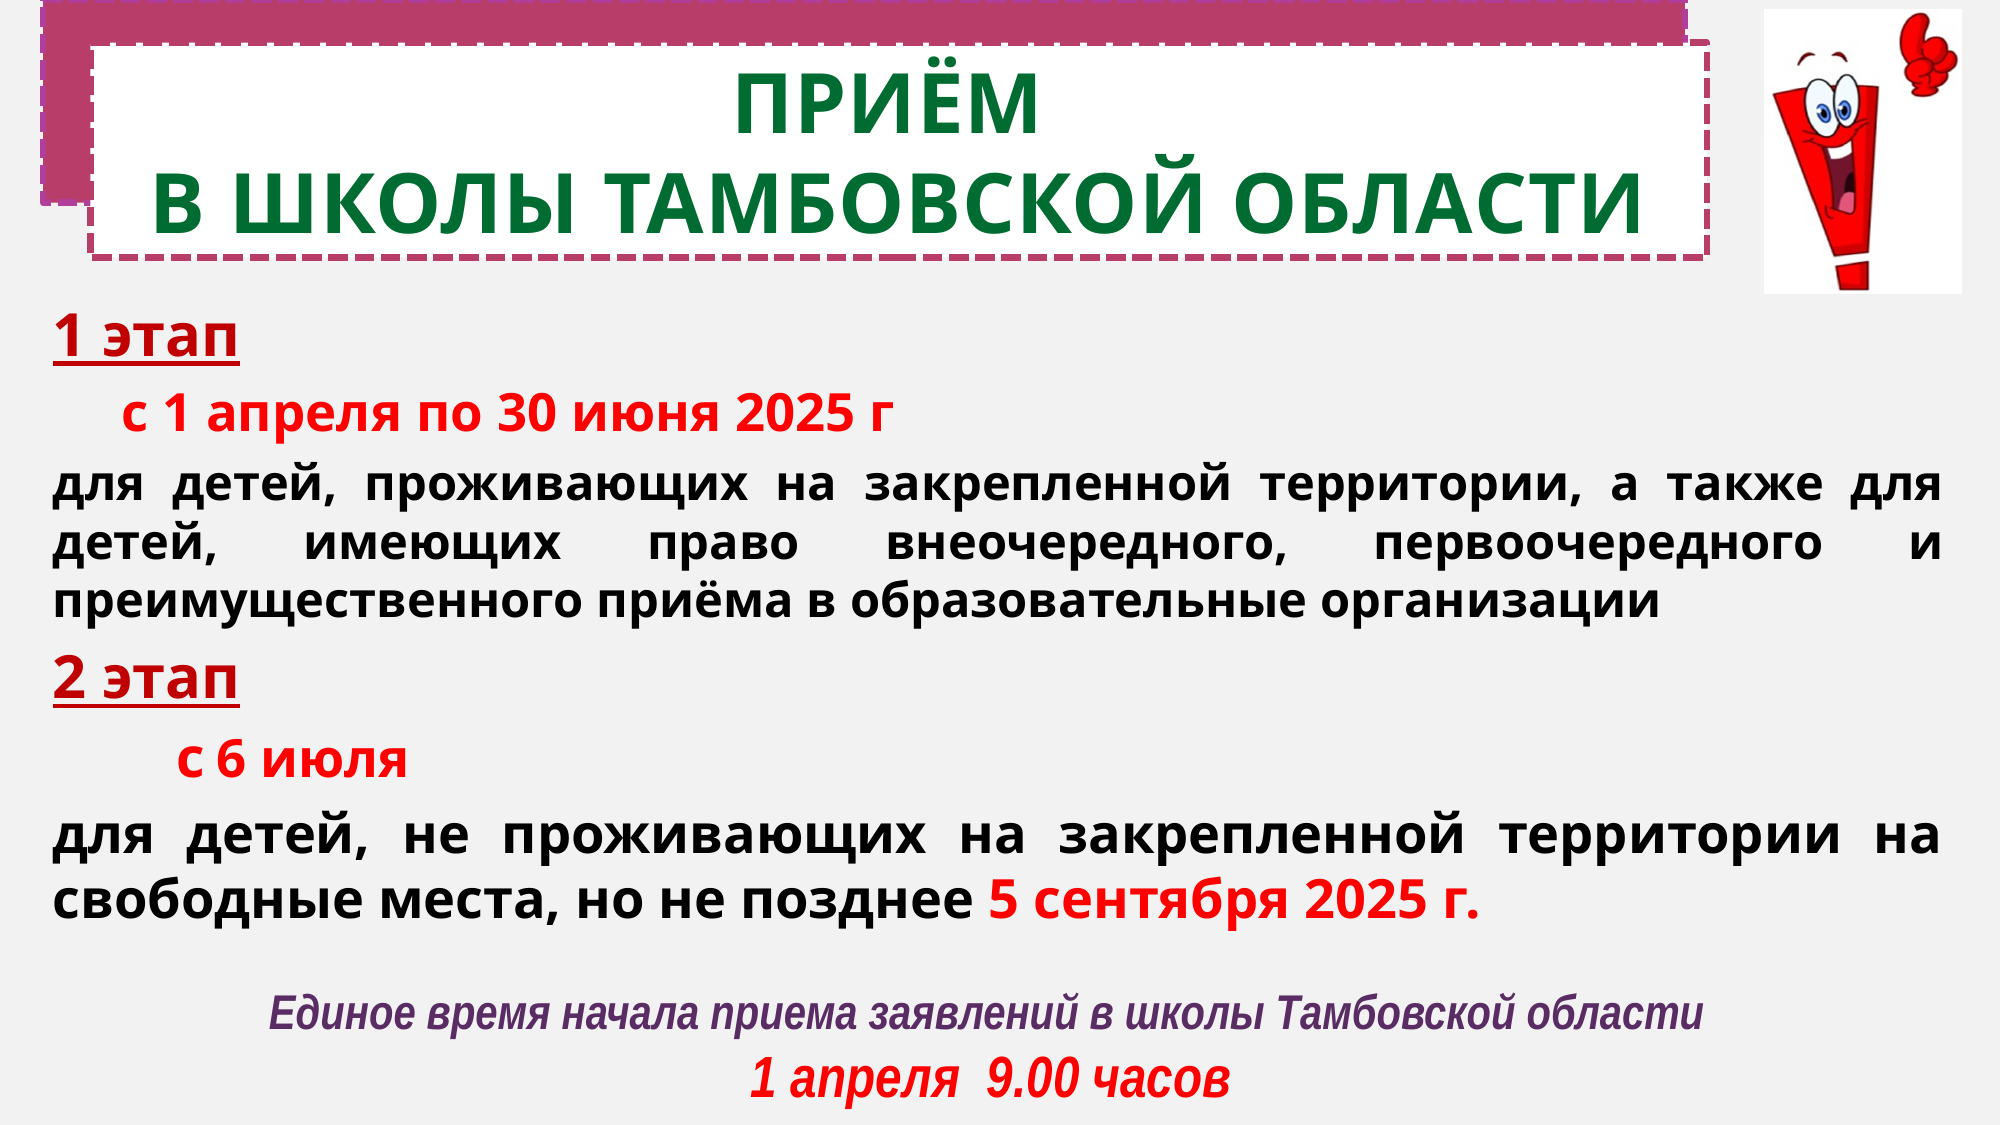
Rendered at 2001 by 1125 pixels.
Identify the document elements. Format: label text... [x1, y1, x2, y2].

text_box ПРИЁМ В ШКОЛЫ ТАМБОВСКОЙ ОБЛАСТИ [87, 39, 1710, 238]
picture [1764, 8, 1963, 294]
text_box [40, 0, 1688, 206]
list 1 этап с 1 апреля по 30 июня 2025 г для детей, проживающих на закрепленной территории, а также для детей, имеющих право внеочередного, первоочередного и преимущественного приёма в образовательные организации 2 этап с 6 июля для детей, не проживающих на закрепленной территории на свободные места, но не позднее 5 сентября 2025 г. Единое время начала приема заявлений в школы Тамбовской области 1 апреля 9.00 часов [37, 238, 1959, 1125]
